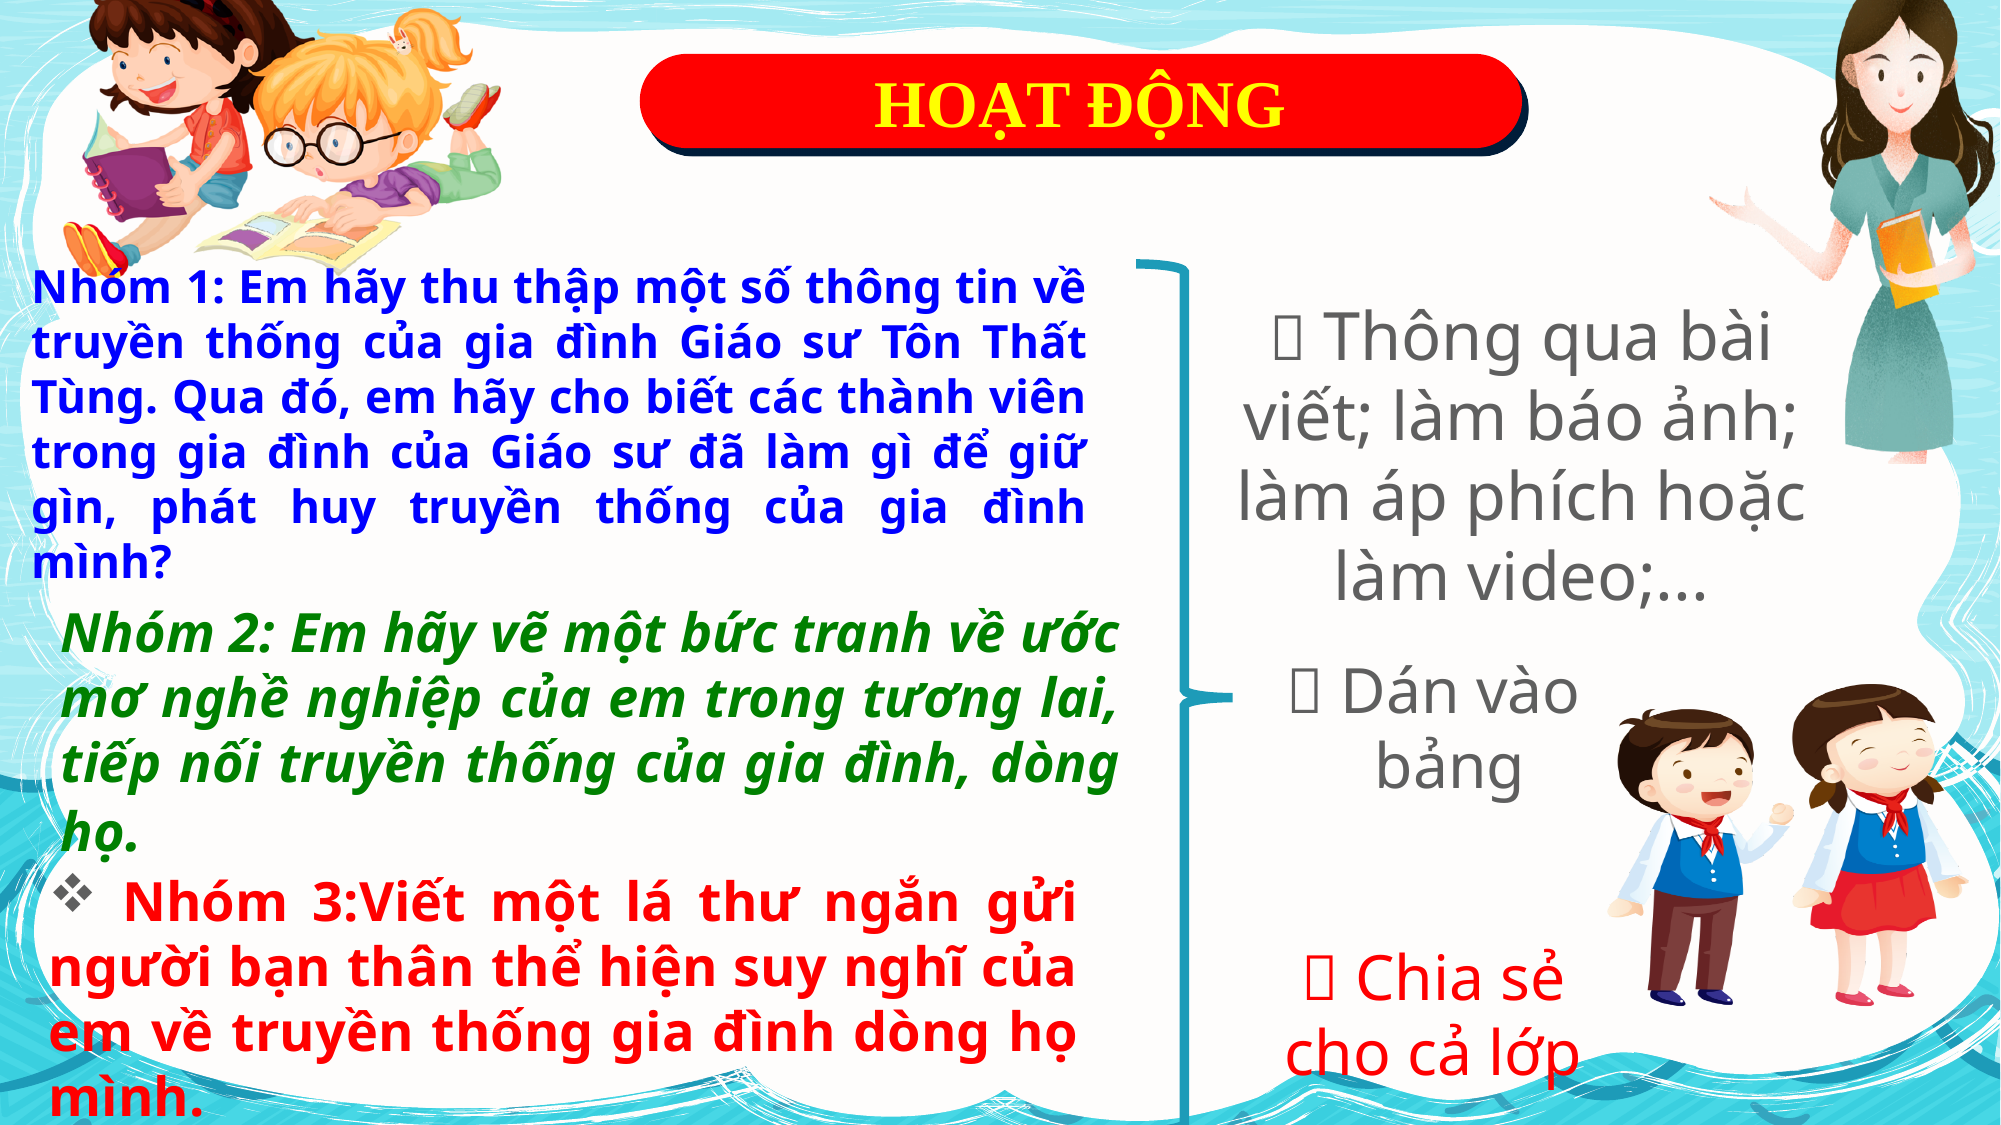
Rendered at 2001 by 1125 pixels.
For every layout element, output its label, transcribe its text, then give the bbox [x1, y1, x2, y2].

text_box  Chia sẻ cho cả lớp [1265, 930, 1603, 1096]
text_box  Thông qua bài viết; làm báo ảnh; làm áp phích hoặc làm video;... [1204, 286, 1840, 622]
text_box Nhóm 1: Em hãy thu thập một số thông tin về truyền thống của gia đình Giáo sư Tôn Thất Tùng. Qua đó, em hãy cho biết các thành viên trong gia đình của Giáo sư đã làm gì để giữ gìn, phát huy truyền thống của gia đình mình? [16, 250, 1102, 596]
text_box Nhóm 3:Viết một lá thư ngắn gửi người bạn thân thể hiện suy nghĩ của em về truyền thống gia đình dòng họ mình. [33, 859, 1094, 1125]
text_box HOẠT ĐỘNG [639, 53, 1523, 149]
text_box  Dán vào bảng [1265, 643, 1636, 809]
picture [1660, 0, 2000, 464]
picture [1559, 666, 2001, 1022]
picture [56, 0, 512, 279]
text_box Nhóm 2: Em hãy vẽ một bức tranh về ước mơ nghề nghiệp của em trong tương lai, tiếp nối truyền thống của gia đình, dòng họ. [45, 590, 1137, 871]
text_box [1136, 263, 1233, 1125]
